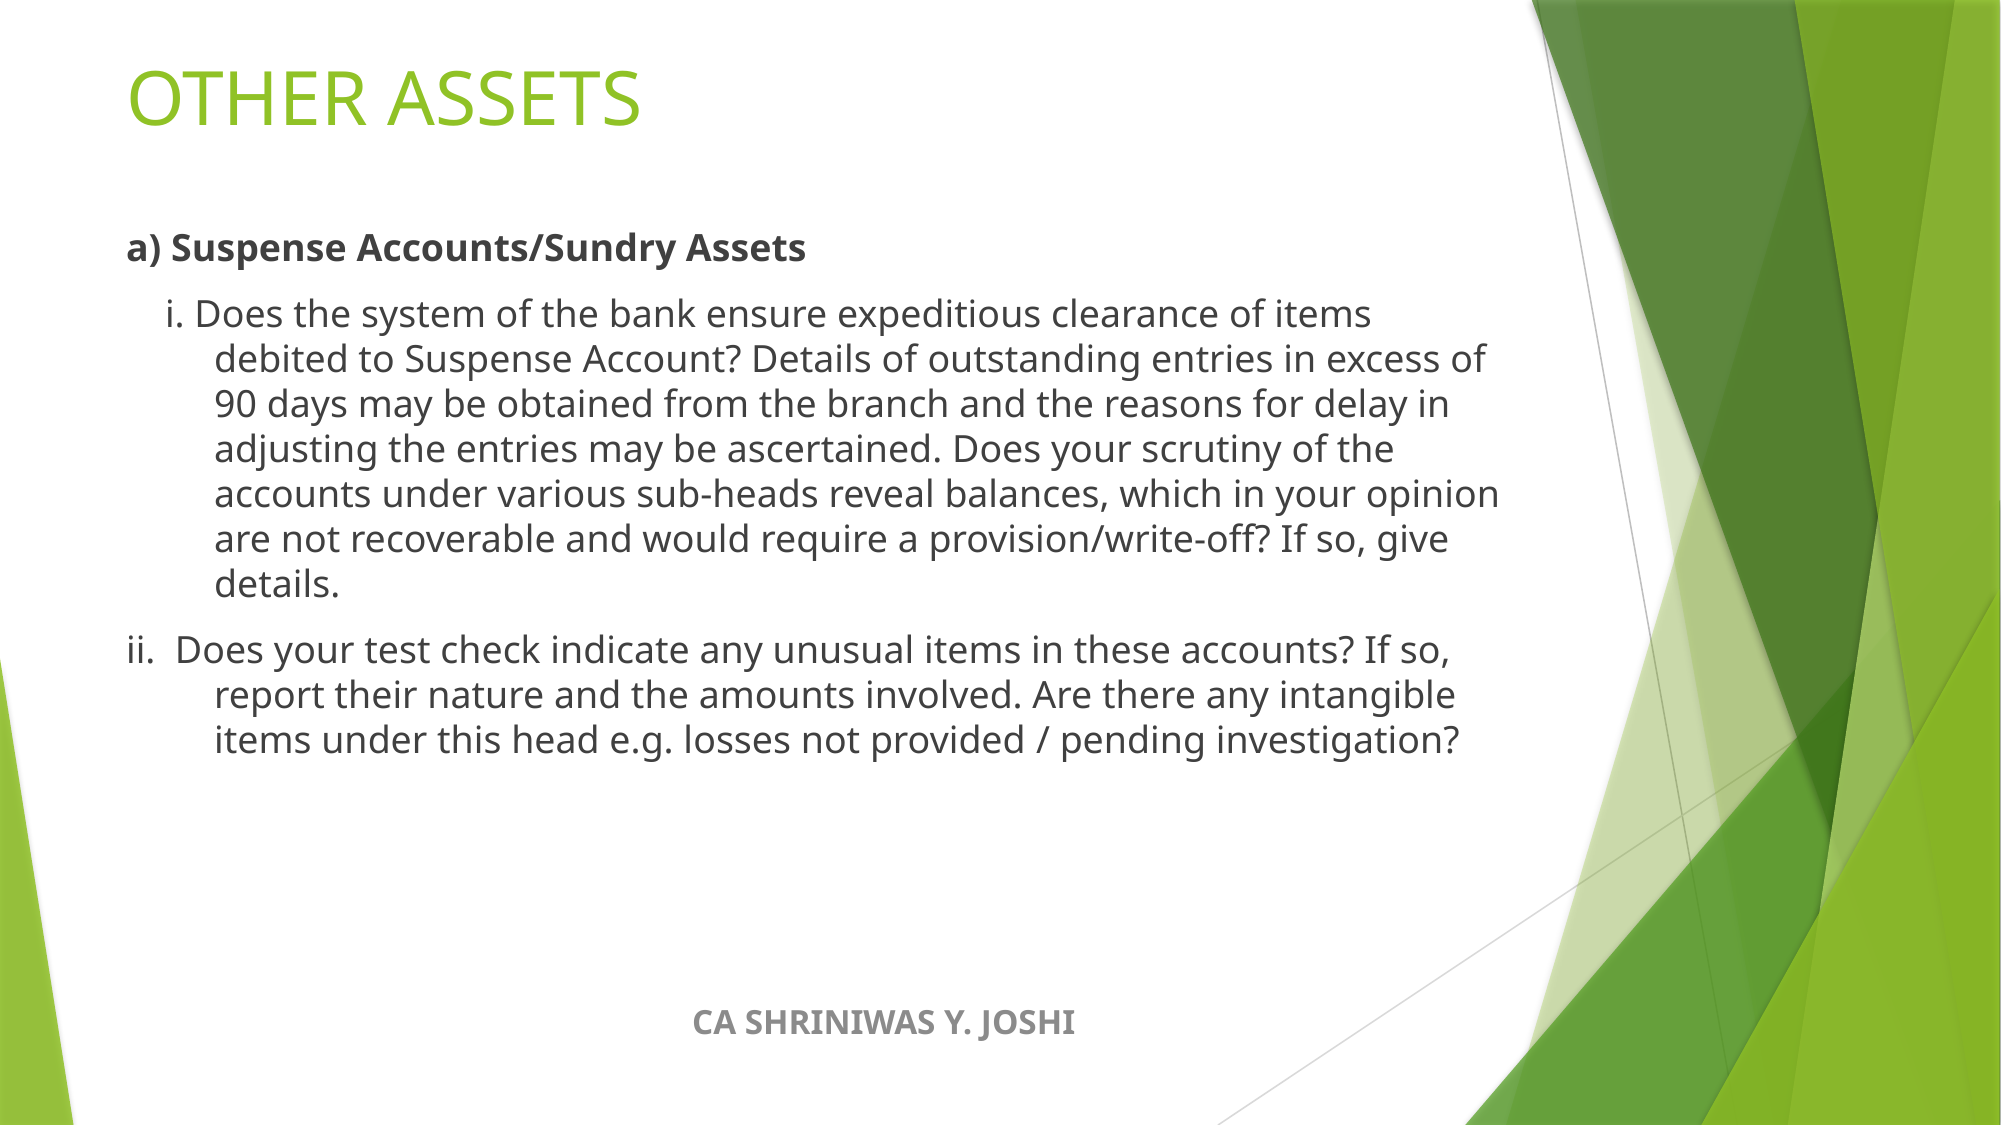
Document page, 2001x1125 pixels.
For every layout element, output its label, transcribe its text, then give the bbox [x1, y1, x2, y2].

footer CA SHRINIWAS Y. JOSHI [623, 991, 1145, 1051]
list a) Suspense Accounts/Sundry Assets i. Does the system of the bank ensure expeditious clearance of items debited to Suspense Account? Details of outstanding entries in excess of 90 days may be obtained from the branch and the reasons for delay in adjusting the entries may be ascertained. Does your scrutiny of the accounts under various sub-heads reveal balances, which in your opinion are not recoverable and would require a provision/write-off? If so, give details. ii. Does your test check indicate any unusual items in these accounts? If so, report their nature and the amounts involved. Are there any intangible items under this head e.g. losses not provided / pending investigation? [111, 216, 1522, 992]
title OTHER ASSETS [111, 42, 1522, 165]
